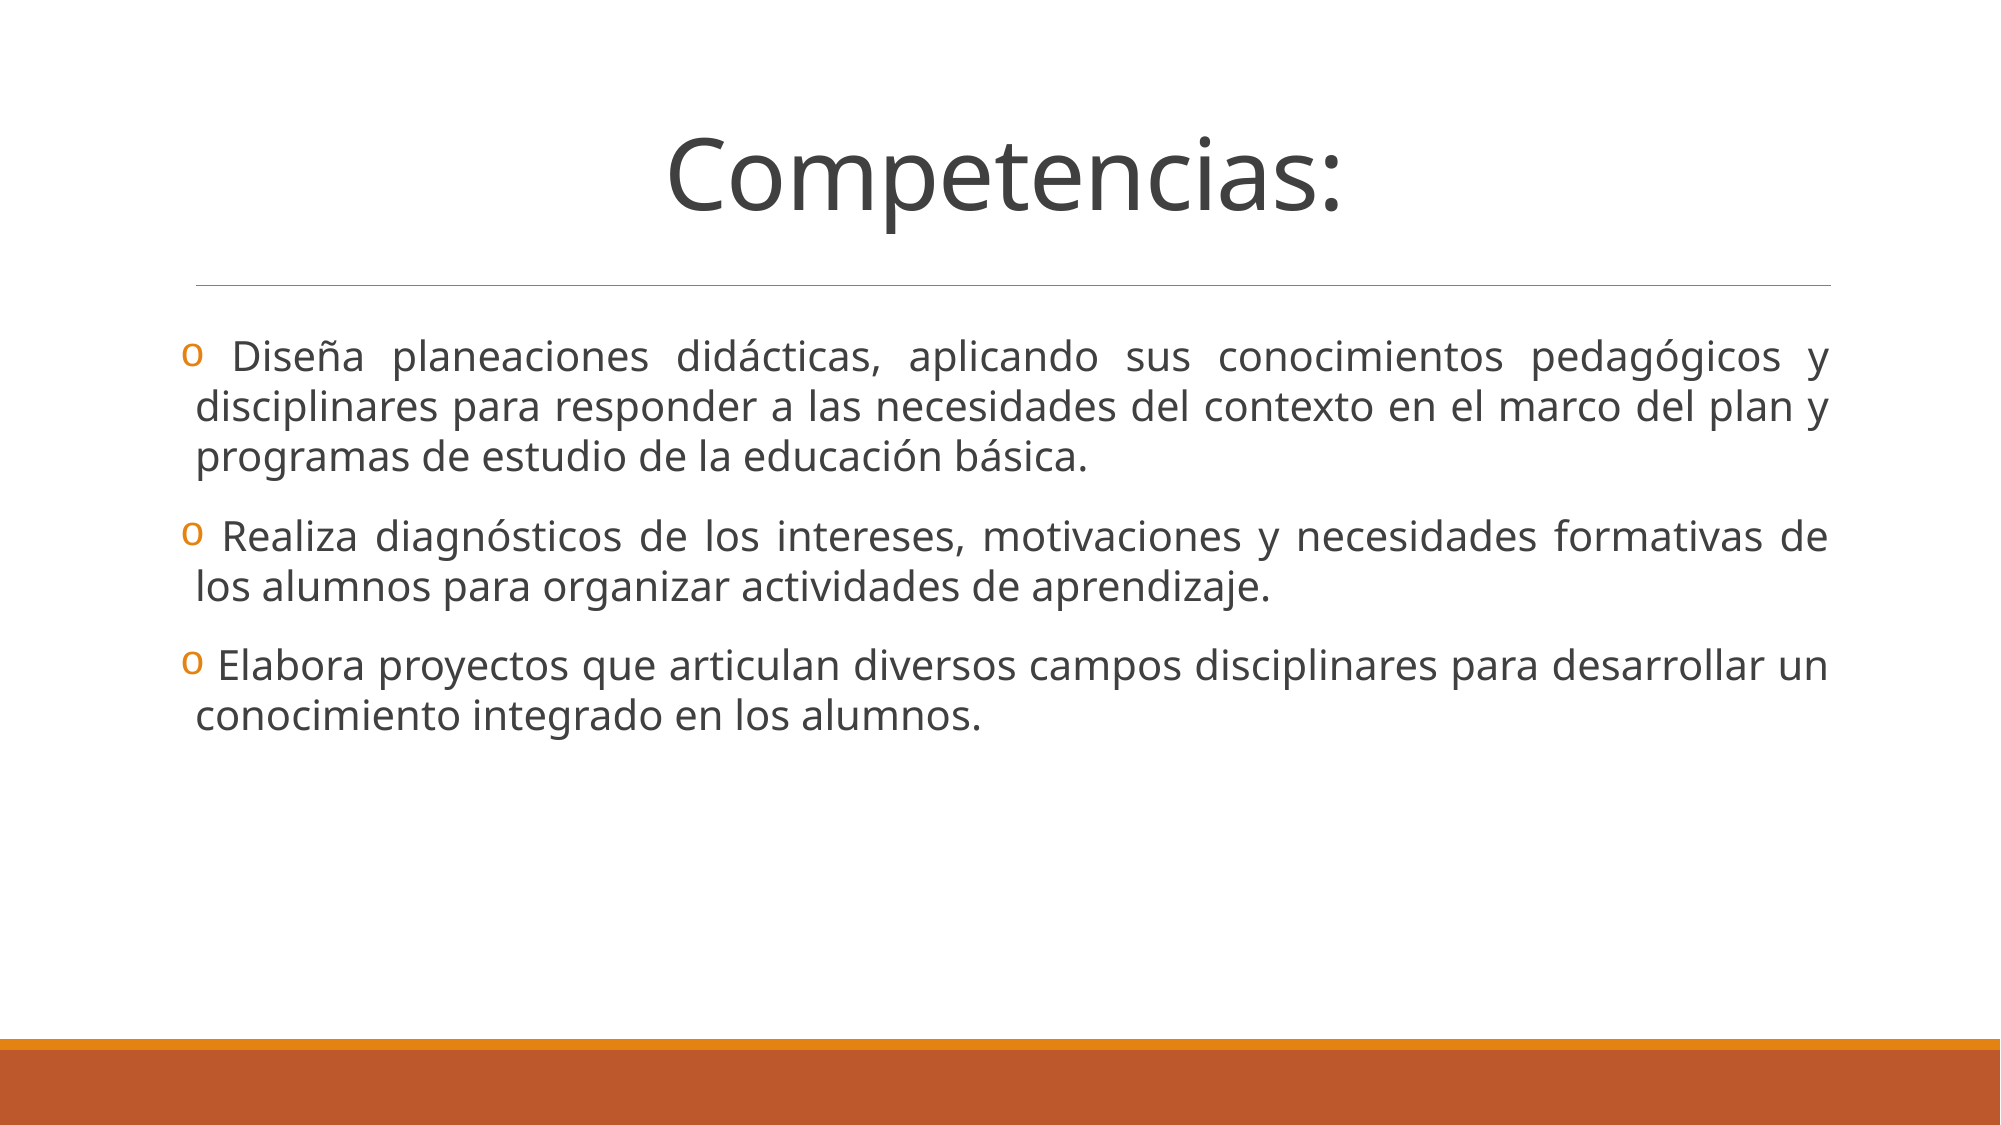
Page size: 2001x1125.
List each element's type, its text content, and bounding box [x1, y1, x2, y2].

list Diseña planeaciones didácticas, aplicando sus conocimientos pedagógicos y disciplinares para responder a las necesidades del contexto en el marco del plan y programas de estudio de la educación básica. Realiza diagnósticos de los intereses, motivaciones y necesidades formativas de los alumnos para organizar actividades de aprendizaje. Elabora proyectos que articulan diversos campos disciplinares para desarrollar un conocimiento integrado en los alumnos. [180, 322, 1830, 983]
title Competencias: [180, 0, 1830, 238]
